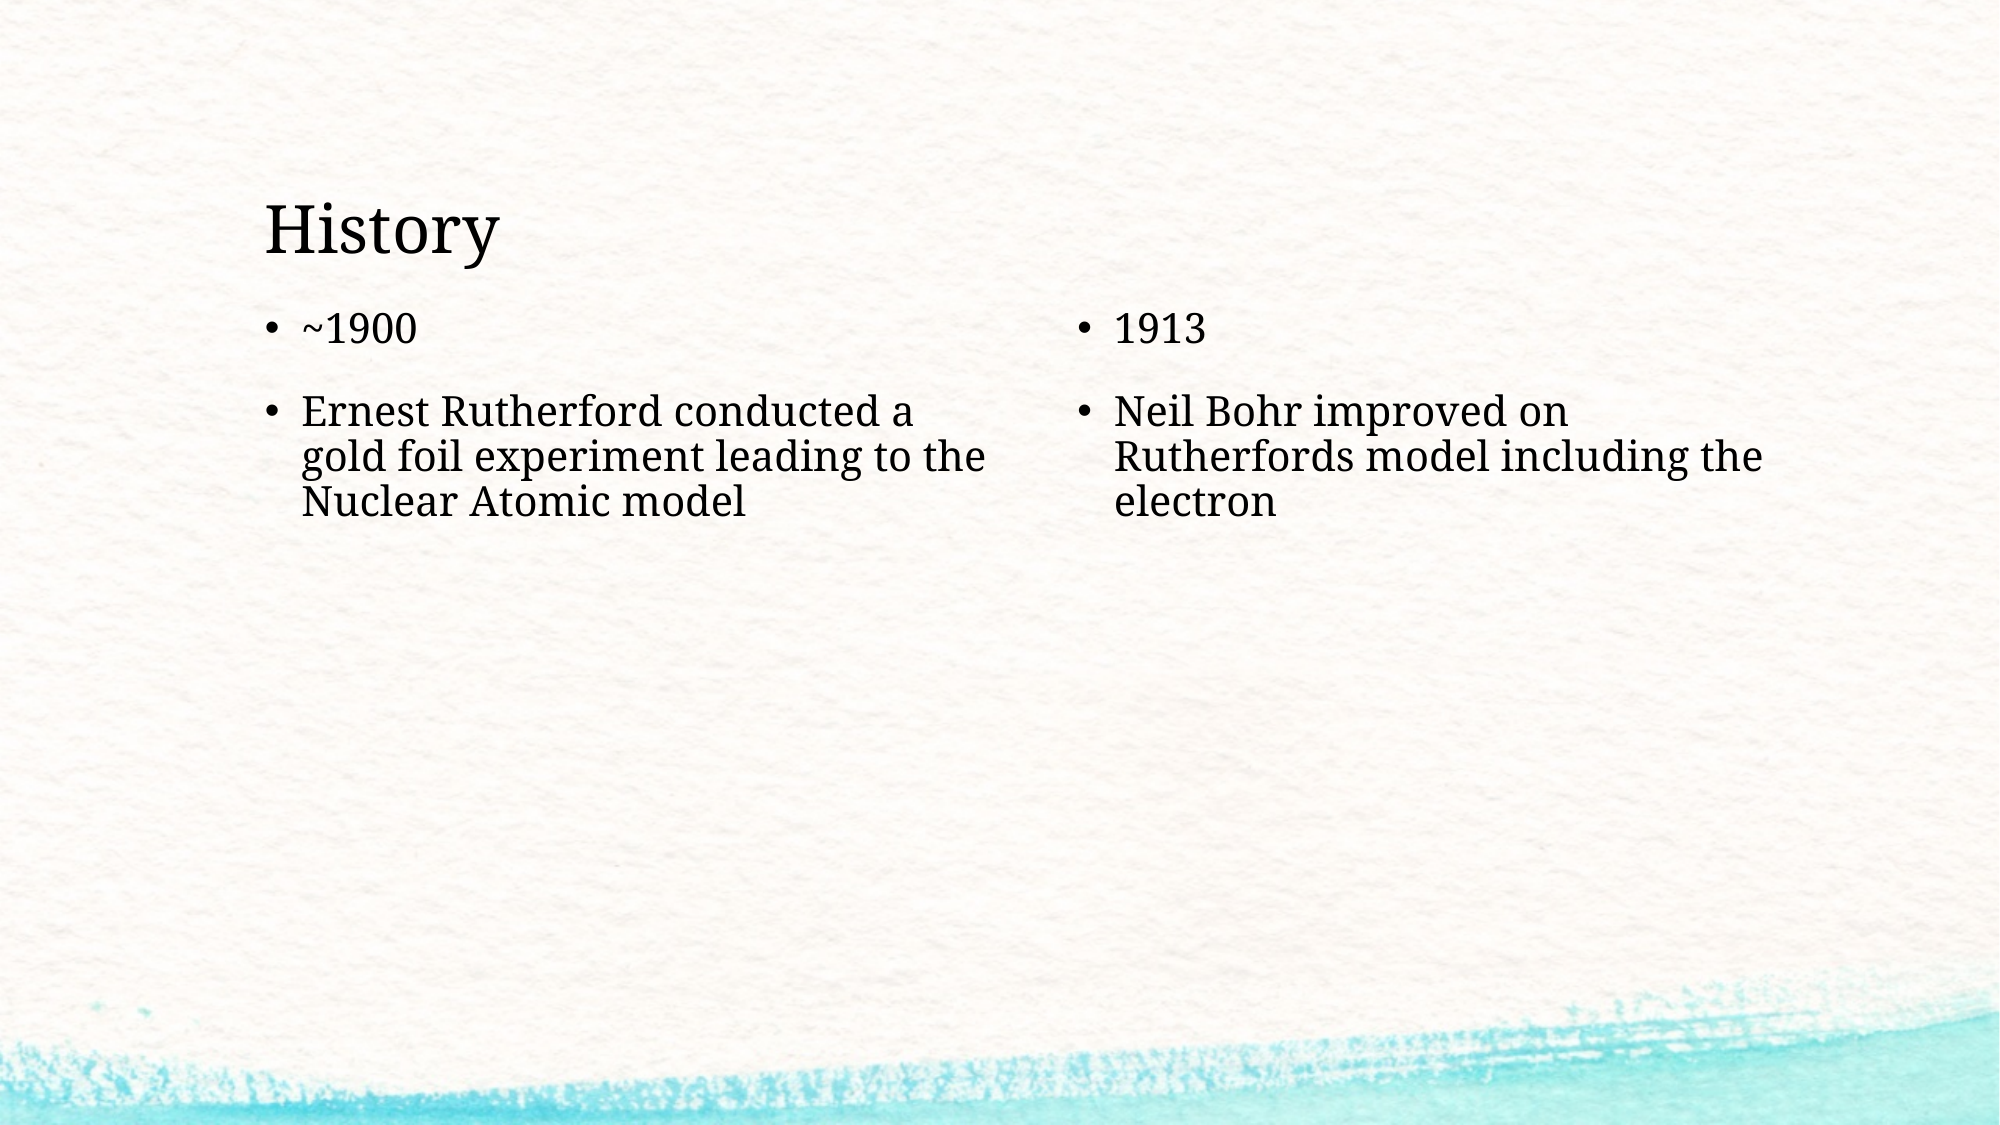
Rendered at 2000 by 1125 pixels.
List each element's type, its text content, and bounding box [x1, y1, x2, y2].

title History [249, 87, 1825, 275]
list ~1900 Ernest Rutherford conducted a gold foil experiment leading to the Nuclear Atomic model [249, 299, 1012, 988]
picture [0, 0, 2000, 1125]
list 1913 Neil Bohr improved on Rutherfords model including the electron [1062, 299, 1825, 988]
